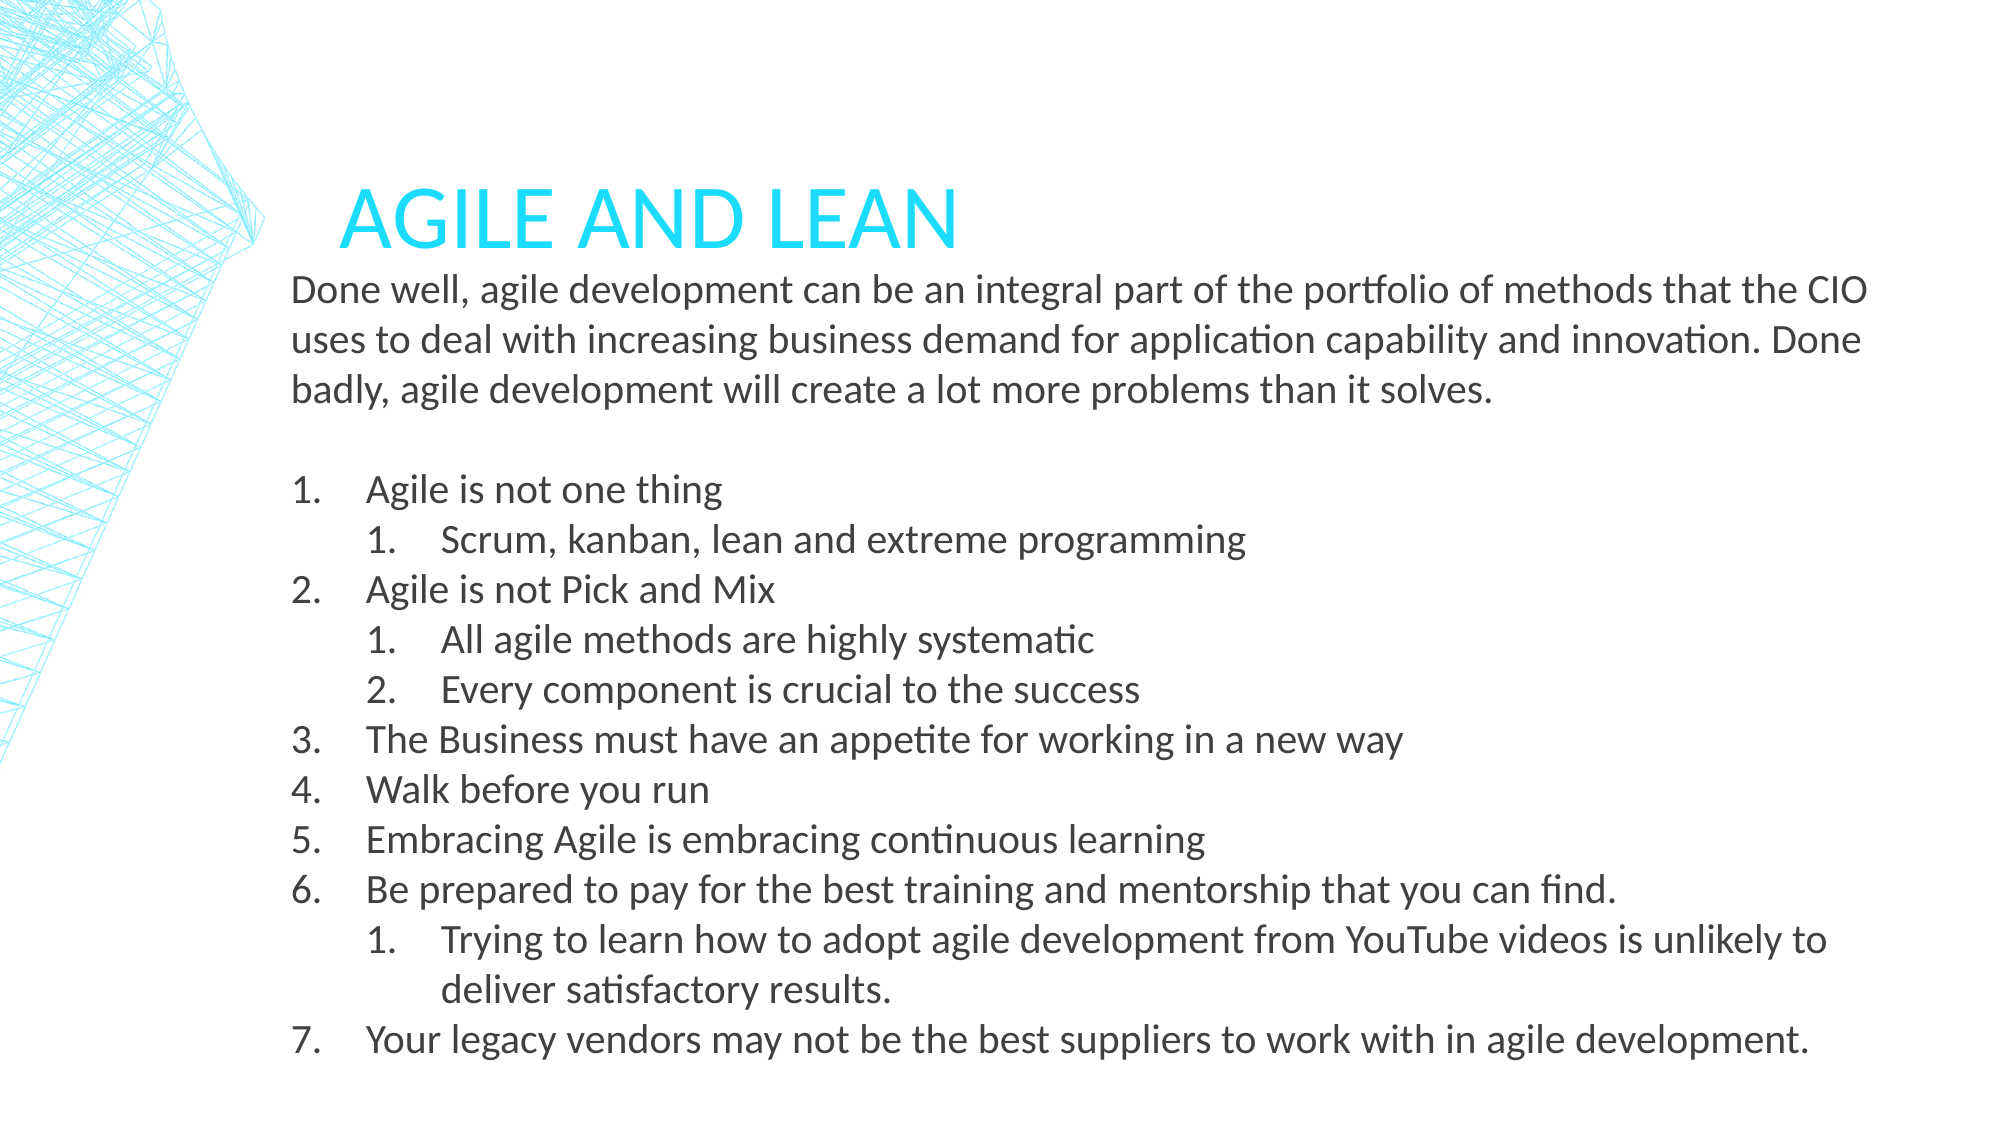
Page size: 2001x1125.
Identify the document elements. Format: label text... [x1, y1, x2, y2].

title Agile and Lean [324, 62, 1863, 254]
picture [0, 0, 2001, 1125]
text_box Done well, agile development can be an integral part of the portfolio of methods that the CIO uses to deal with increasing business demand for application capability and innovation. Done badly, agile development will create a lot more problems than it solves. Agile is not one thing Scrum, kanban, lean and extreme programming Agile is not Pick and Mix All agile methods are highly systematic Every component is crucial to the success The Business must have an appetite for working in a new way Walk before you run Embracing Agile is embracing continuous learning Be prepared to pay for the best training and mentorship that you can find. Trying to learn how to adopt agile development from YouTube videos is unlikely to deliver satisfactory results. Your legacy vendors may not be the best suppliers to work with in agile development. [276, 254, 1942, 1070]
